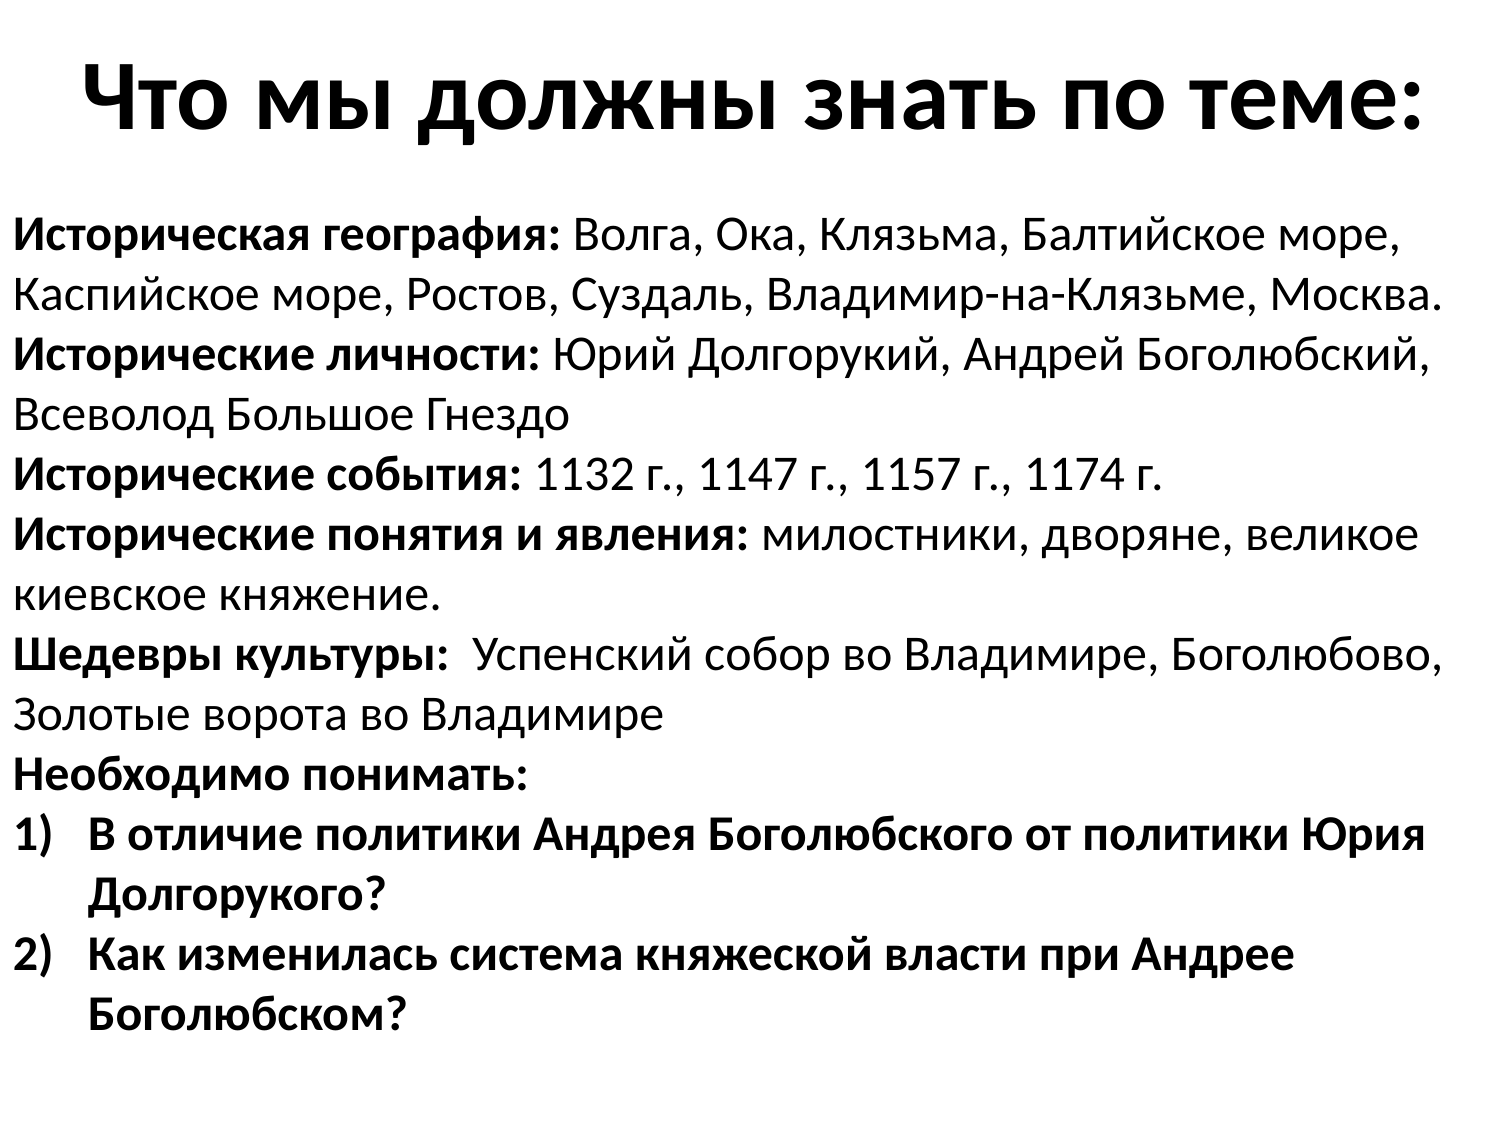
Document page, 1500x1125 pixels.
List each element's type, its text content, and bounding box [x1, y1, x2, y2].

text_box Историческая география: Волга, Ока, Клязьма, Балтийское море, Каспийское море, Ростов, Суздаль, Владимир-на-Клязьме, Москва. Исторические личности: Юрий Долгорукий, Андрей Боголюбский, Всеволод Большое Гнездо Исторические события: 1132 г., 1147 г., 1157 г., 1174 г. Исторические понятия и явления: милостники, дворяне, великое киевское княжение. Шедевры культуры: Успенский собор во Владимире, Боголюбово, Золотые ворота во Владимире Необходимо понимать: В отличие политики Андрея Боголюбского от политики Юрия Долгорукого? Как изменилась система княжеской власти при Андрее Боголюбском? [0, 193, 1481, 1093]
title Что мы должны знать по теме: [38, 54, 1471, 193]
